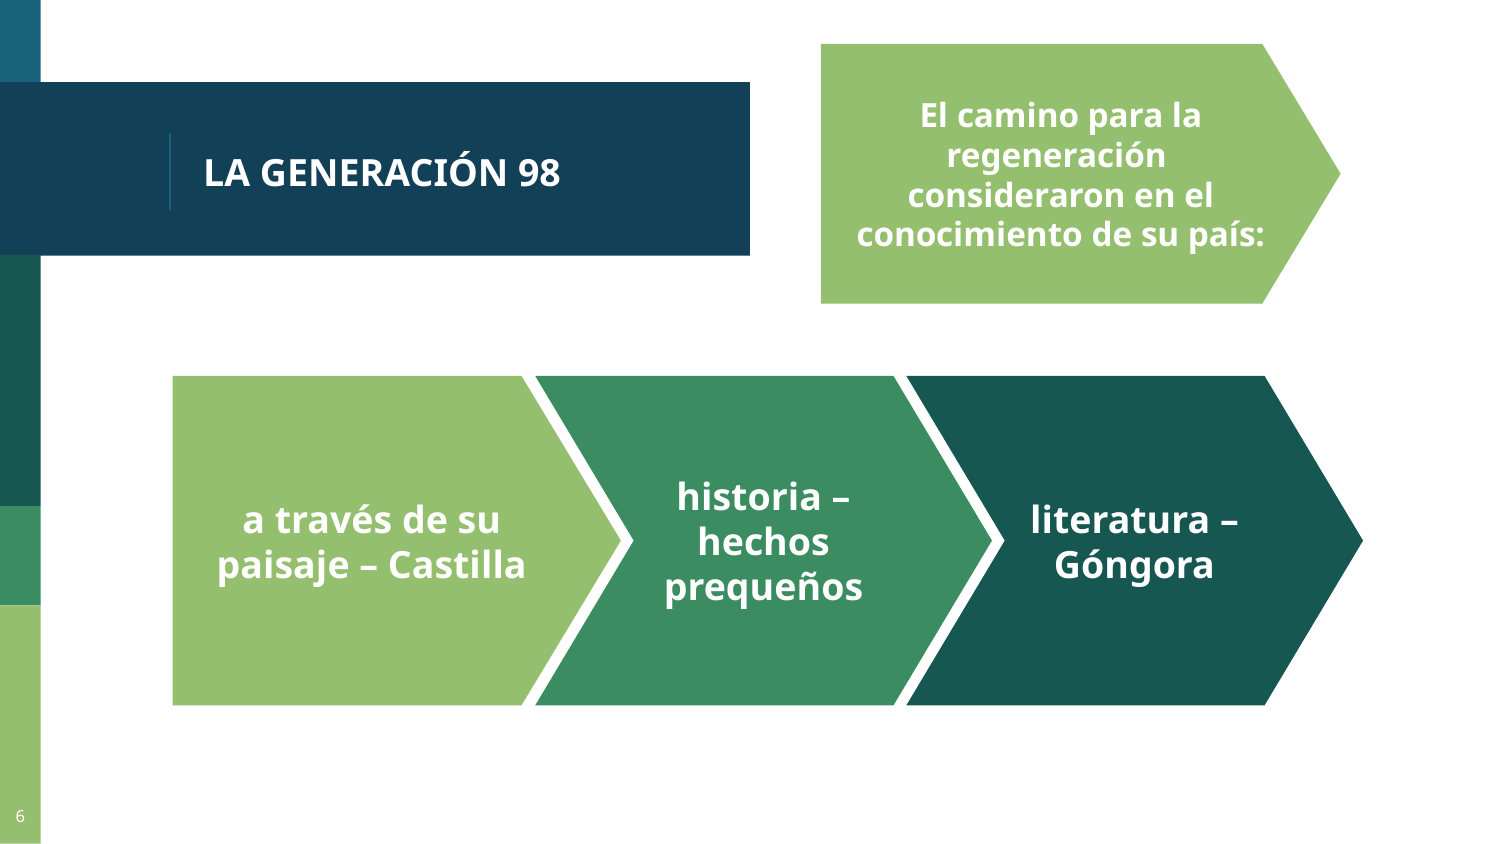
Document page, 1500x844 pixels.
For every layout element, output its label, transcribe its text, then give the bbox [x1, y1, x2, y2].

text_box El camino para la regeneración consideraron en el conocimiento de su país: [820, 43, 1341, 304]
text_box historia – hechos prequeños [535, 375, 992, 706]
text_box literatura – Góngora [906, 375, 1364, 706]
slide_number 6 [0, 790, 50, 844]
text_box a través de su paisaje – Castilla [172, 375, 621, 706]
title LA GENERACIÓN 98 [188, 86, 715, 256]
